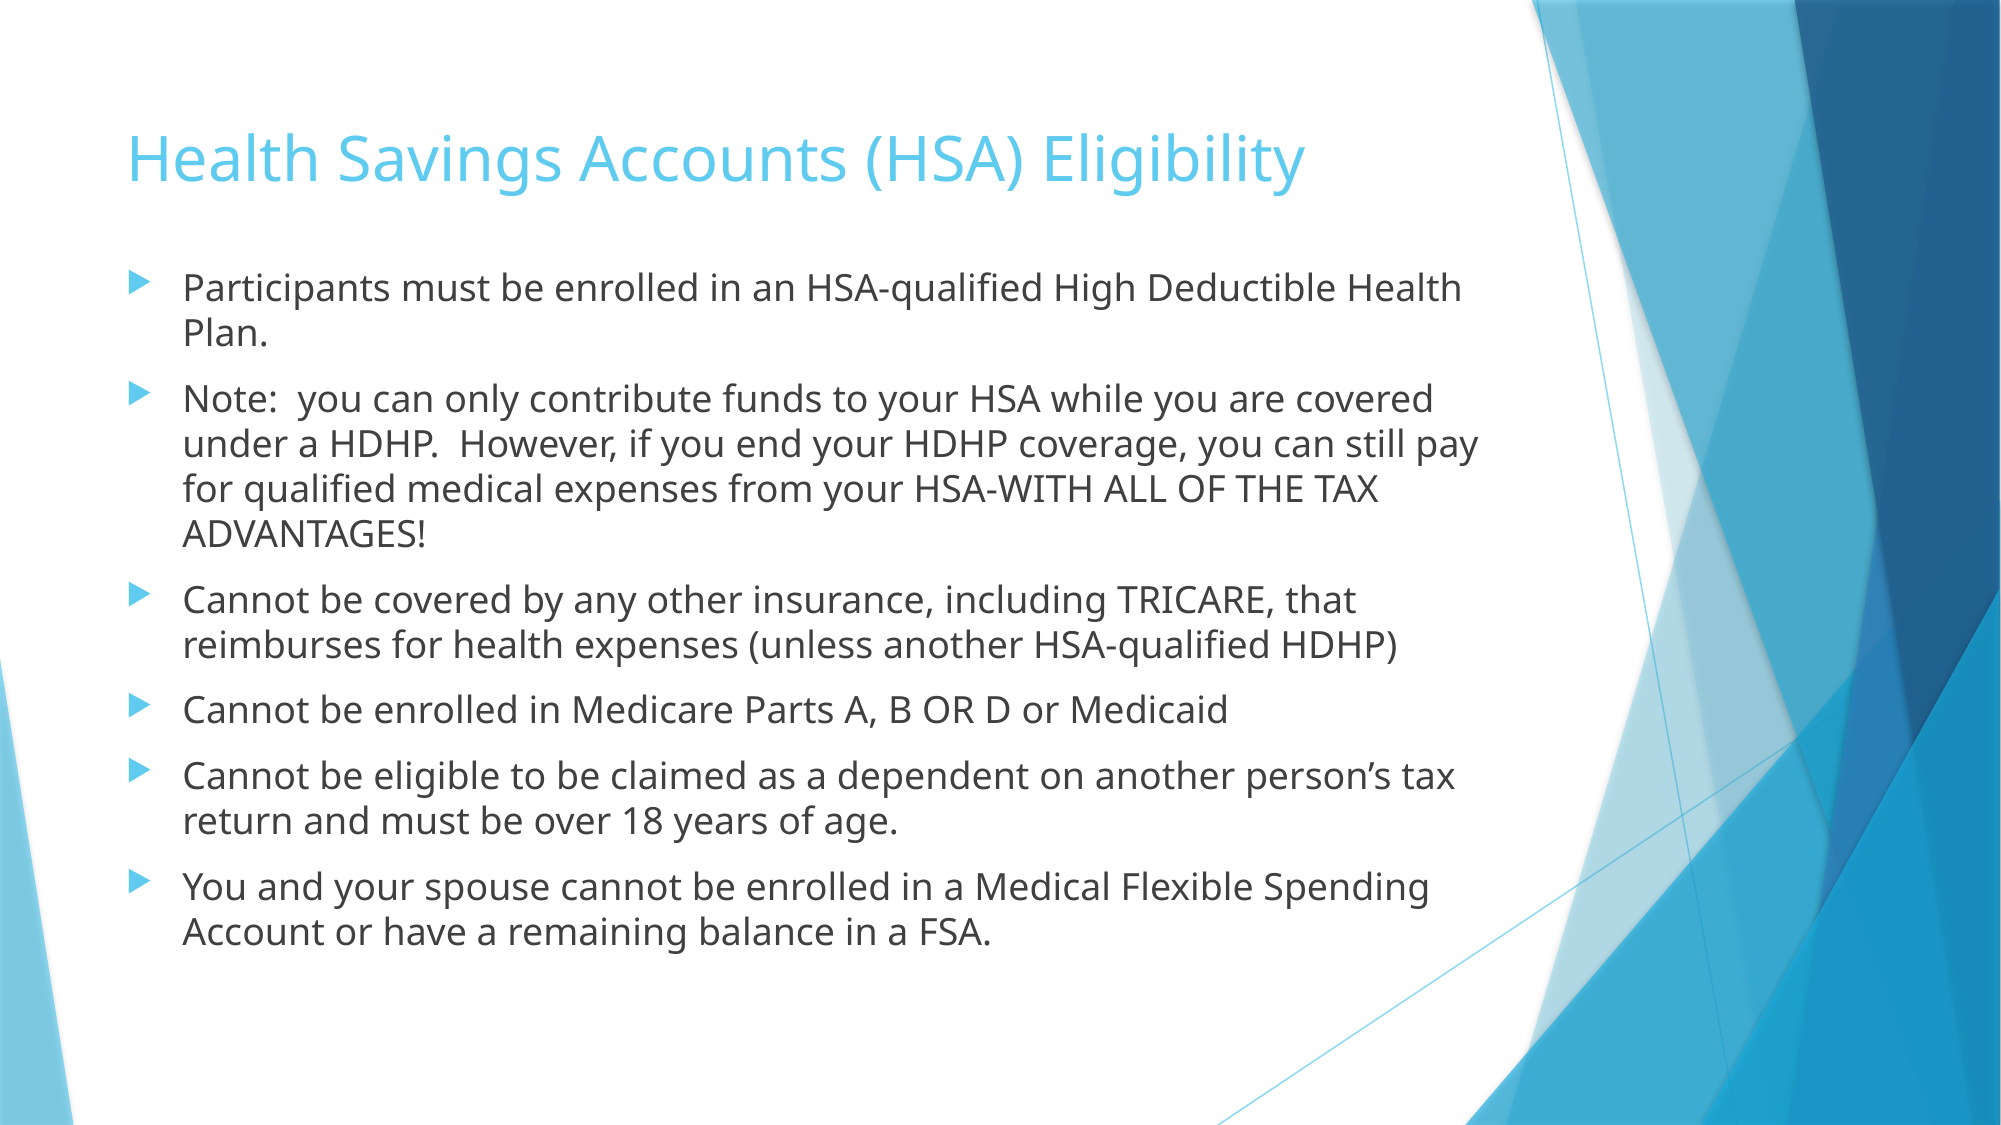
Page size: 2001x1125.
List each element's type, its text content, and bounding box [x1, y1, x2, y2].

title Health Savings Accounts (HSA) Eligibility [111, 111, 1522, 256]
list Participants must be enrolled in an HSA-qualified High Deductible Health Plan. Note: you can only contribute funds to your HSA while you are covered under a HDHP. However, if you end your HDHP coverage, you can still pay for qualified medical expenses from your HSA-WITH ALL OF THE TAX ADVANTAGES! Cannot be covered by any other insurance, including TRICARE, that reimburses for health expenses (unless another HSA-qualified HDHP) Cannot be enrolled in Medicare Parts A, B OR D or Medicaid Cannot be eligible to be claimed as a dependent on another person’s tax return and must be over 18 years of age. You and your spouse cannot be enrolled in a Medical Flexible Spending Account or have a remaining balance in a FSA. [111, 256, 1522, 992]
